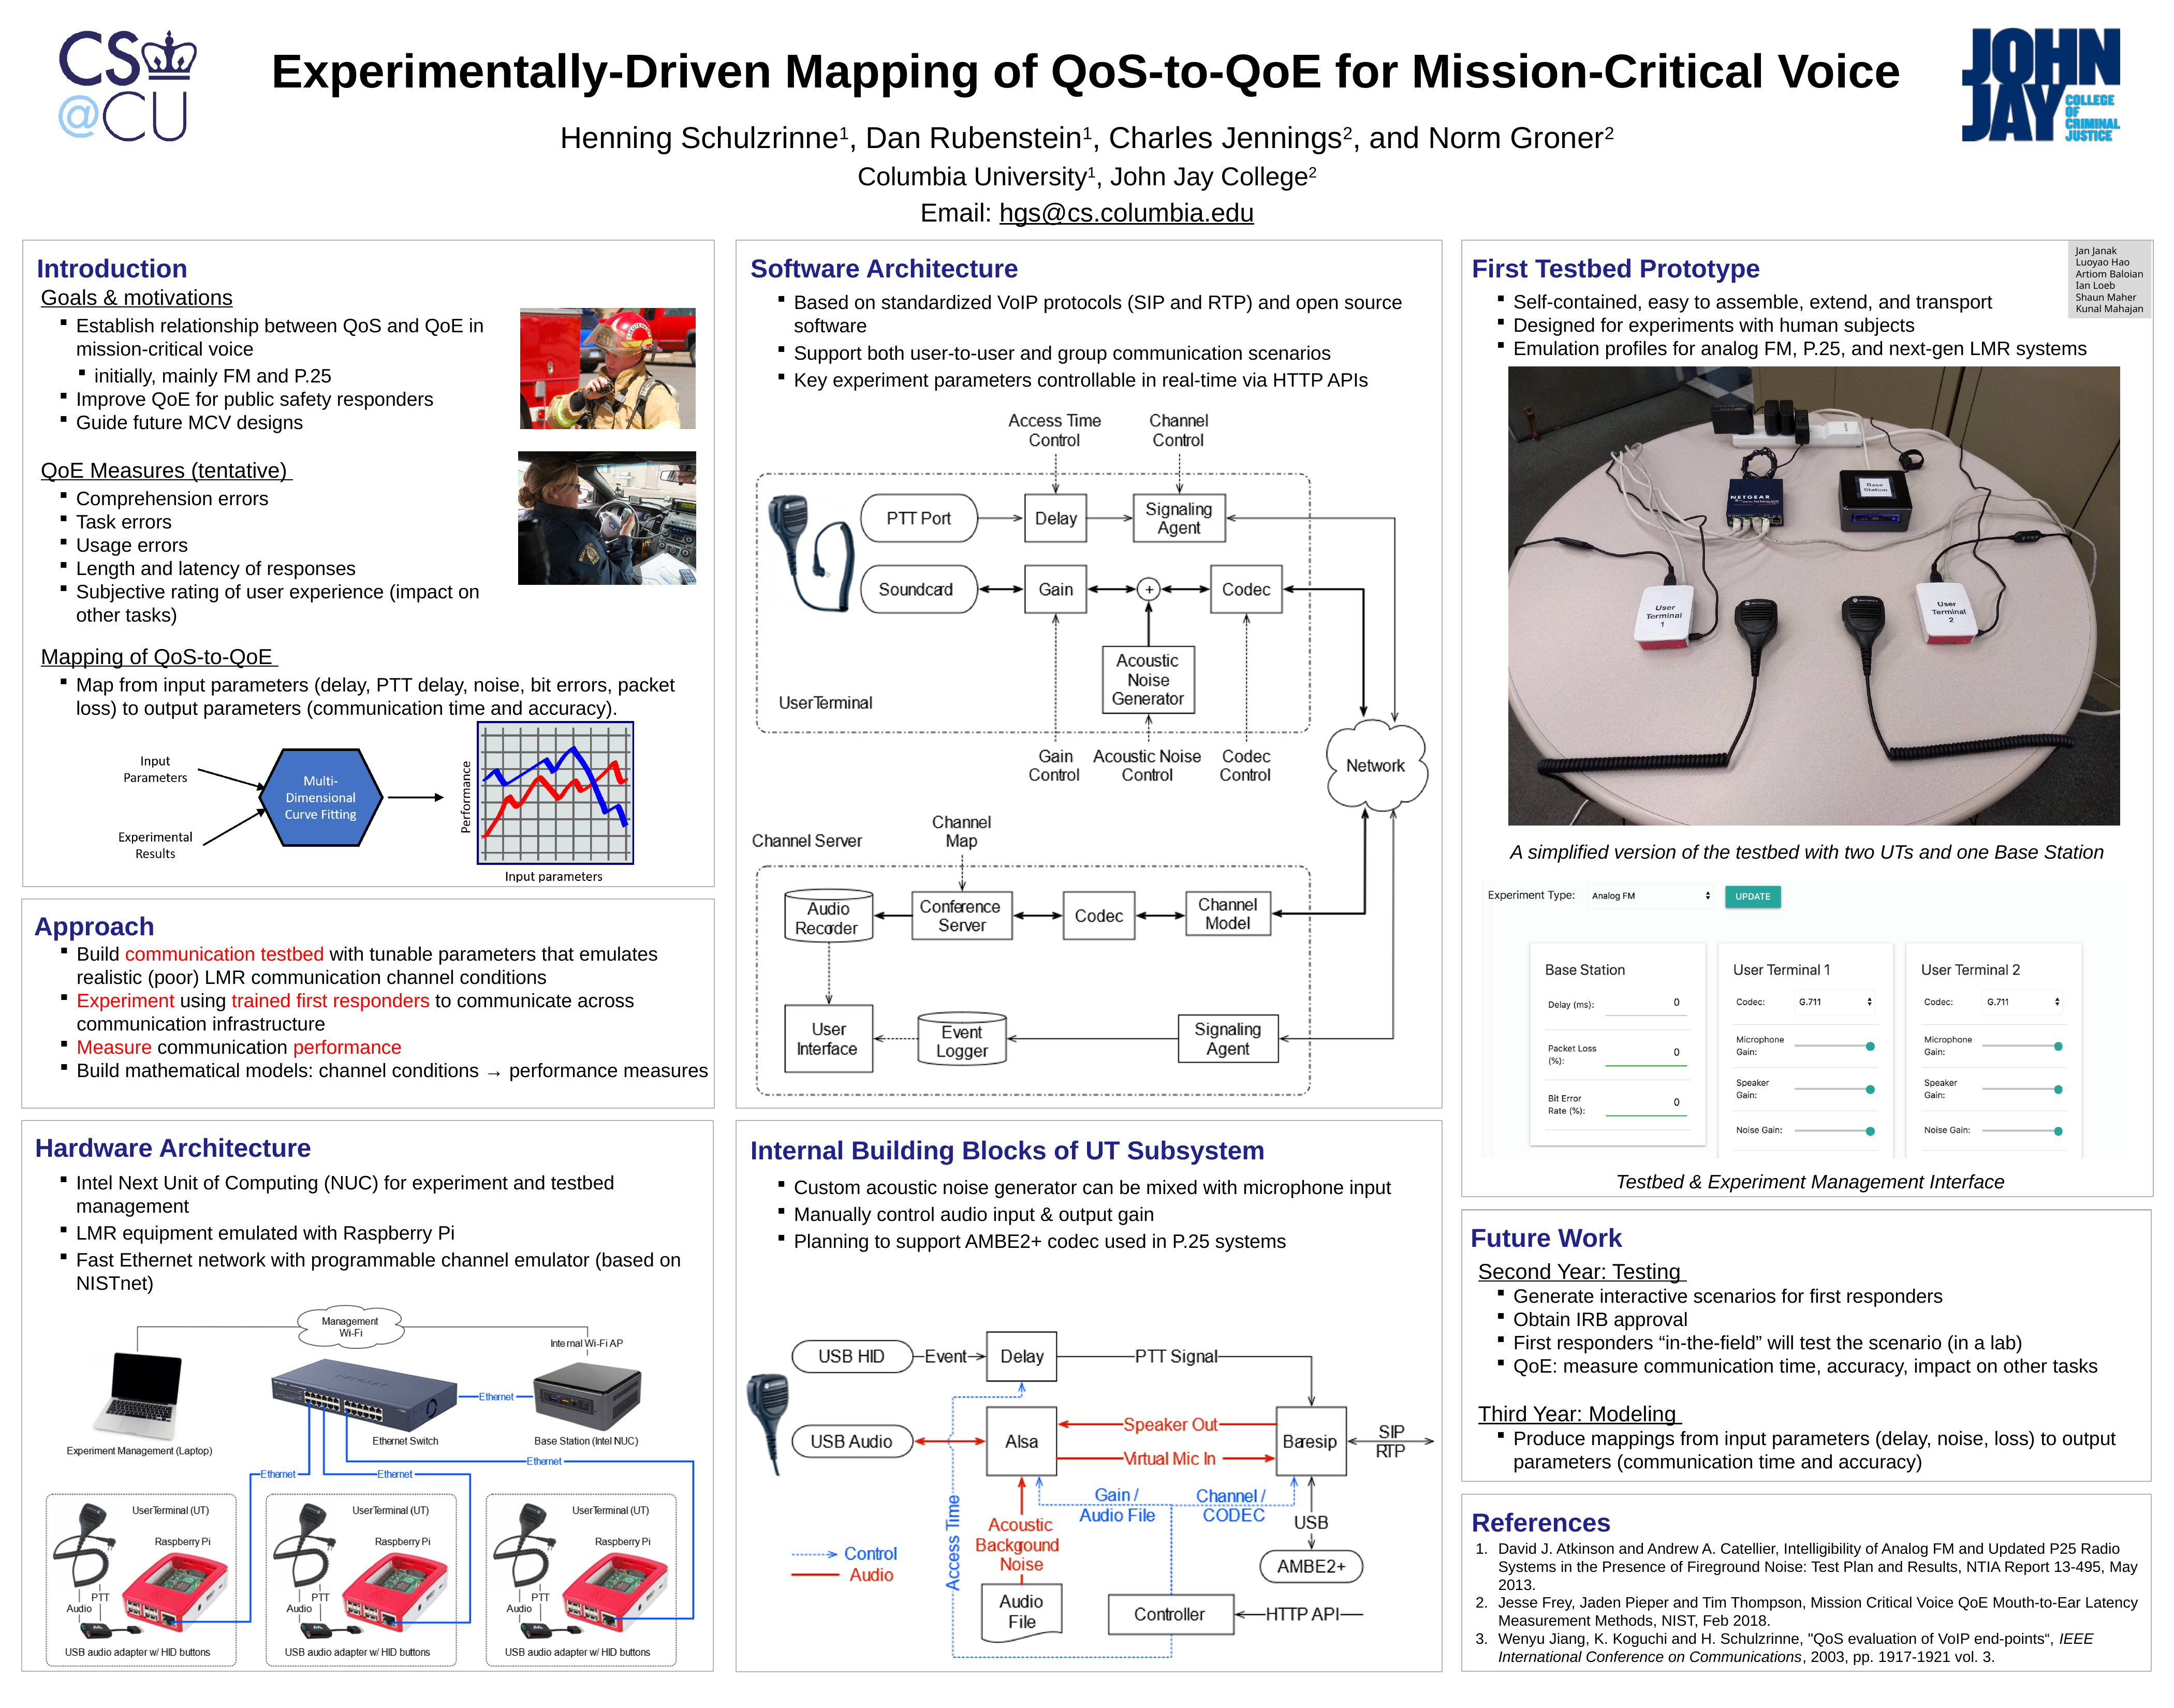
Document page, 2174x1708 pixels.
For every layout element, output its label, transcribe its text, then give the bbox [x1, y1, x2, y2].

text_box Testbed & Experiment Management Interface [1546, 1165, 2075, 1197]
text_box Based on standardized VoIP protocols (SIP and RTP) and open source software Support both user-to-user and group communication scenarios Key experiment parameters controllable in real-time via HTTP APIs [751, 286, 1414, 395]
text_box [989, 188, 1024, 220]
picture [1508, 366, 2120, 826]
picture [739, 1326, 1442, 1663]
picture [520, 308, 696, 430]
text_box [735, 1120, 1443, 1673]
text_box [1461, 1209, 2152, 1482]
text_box Approach [30, 908, 374, 943]
text_box Software Architecture [746, 250, 1185, 285]
text_box Second Year: Testing Generate interactive scenarios for first responders Obtain IRB approval First responders “in-the-field” will test the scenario (in a lab) QoE: measure communication time, accuracy, impact on other tasks Third Year: Modeling Produce mappings from input parameters (delay, noise, loss) to output parameters (communication time and accuracy) [1470, 1254, 2140, 1477]
text_box [1461, 239, 2154, 1198]
text_box David J. Atkinson and Andrew A. Catellier, Intelligibility of Analog FM and Updated P25 Radio Systems in the Presence of Fireground Noise: Test Plan and Results, NTIA Report 13-495, May 2013. Jesse Frey, Jaden Pieper and Tim Thompson, Mission Critical Voice QoE Mouth-to-Ear Latency Measurement Methods, NIST, Feb 2018. Wenyu Jiang, K. Koguchi and H. Schulzrinne, "QoS evaluation of VoIP end-points“, IEEE International Conference on Communications, 2003, pp. 1917-1921 vol. 3. [1468, 1535, 2150, 1669]
text_box Intel Next Unit of Computing (NUC) for experiment and testbed management LMR equipment emulated with Raspberry Pi Fast Ethernet network with programmable channel emulator (based on NISTnet) [33, 1166, 696, 1298]
text_box Internal Building Blocks of UT Subsystem [747, 1131, 1333, 1167]
picture [518, 451, 696, 585]
text_box A simplified version of the testbed with two UTs and one Base Station [1461, 835, 2154, 867]
picture [1962, 27, 2120, 141]
text_box Jan Janak Luoyao Hao Artiom Baloian Ian Loeb Shaun Maher Kunal Mahajan [2068, 241, 2152, 318]
text_box Mapping of QoS-to-QoE Map from input parameters (delay, PTT delay, noise, bit errors, packet loss) to output parameters (communication time and accuracy). [33, 639, 706, 723]
subtitle Henning Schulzrinne1, Dan Rubenstein1, Charles Jennings2, and Norm Groner2 Columbia University1, John Jay College2 Email: hgs@cs.columbia.edu [0, 103, 2174, 201]
picture [1481, 879, 2129, 1158]
text_box Hardware Architecture [31, 1129, 471, 1165]
text_box Future Work [1466, 1219, 1928, 1254]
text_box [21, 1120, 714, 1672]
text_box Introduction [33, 250, 479, 285]
text_box [22, 239, 715, 888]
picture [107, 721, 635, 882]
text_box Goals & motivations Establish relationship between QoS and QoE in mission-critical voice initially, mainly FM and P.25 Improve QoE for public safety responders Guide future MCV designs QoE Measures (tentative) Comprehension errors Task errors Usage errors Length and latency of responses Subjective rating of user experience (impact on other tasks) [33, 279, 509, 639]
title Experimentally-Driven Mapping of QoS-to-QoE for Mission-Critical Voice [0, 0, 2174, 103]
picture [58, 16, 197, 155]
text_box Self-contained, easy to assemble, extend, and transport Designed for experiments with human subjects Emulation profiles for analog FM, P.25, and next-gen LMR systems [1470, 286, 2140, 363]
text_box [1461, 1493, 2152, 1672]
picture [42, 1301, 698, 1670]
text_box Custom acoustic noise generator can be mixed with microphone input Manually control audio input & output gain Planning to support AMBE2+ codec used in P.25 systems [751, 1171, 1414, 1256]
text_box [21, 898, 715, 1109]
picture [741, 401, 1438, 1101]
text_box [735, 239, 1443, 1109]
text_box References [1468, 1504, 2111, 1535]
text_box Build communication testbed with tunable parameters that emulates realistic (poor) LMR communication channel conditions Experiment using trained first responders to communicate across communication infrastructure Measure communication performance Build mathematical models: channel conditions → performance measures [34, 937, 717, 1085]
